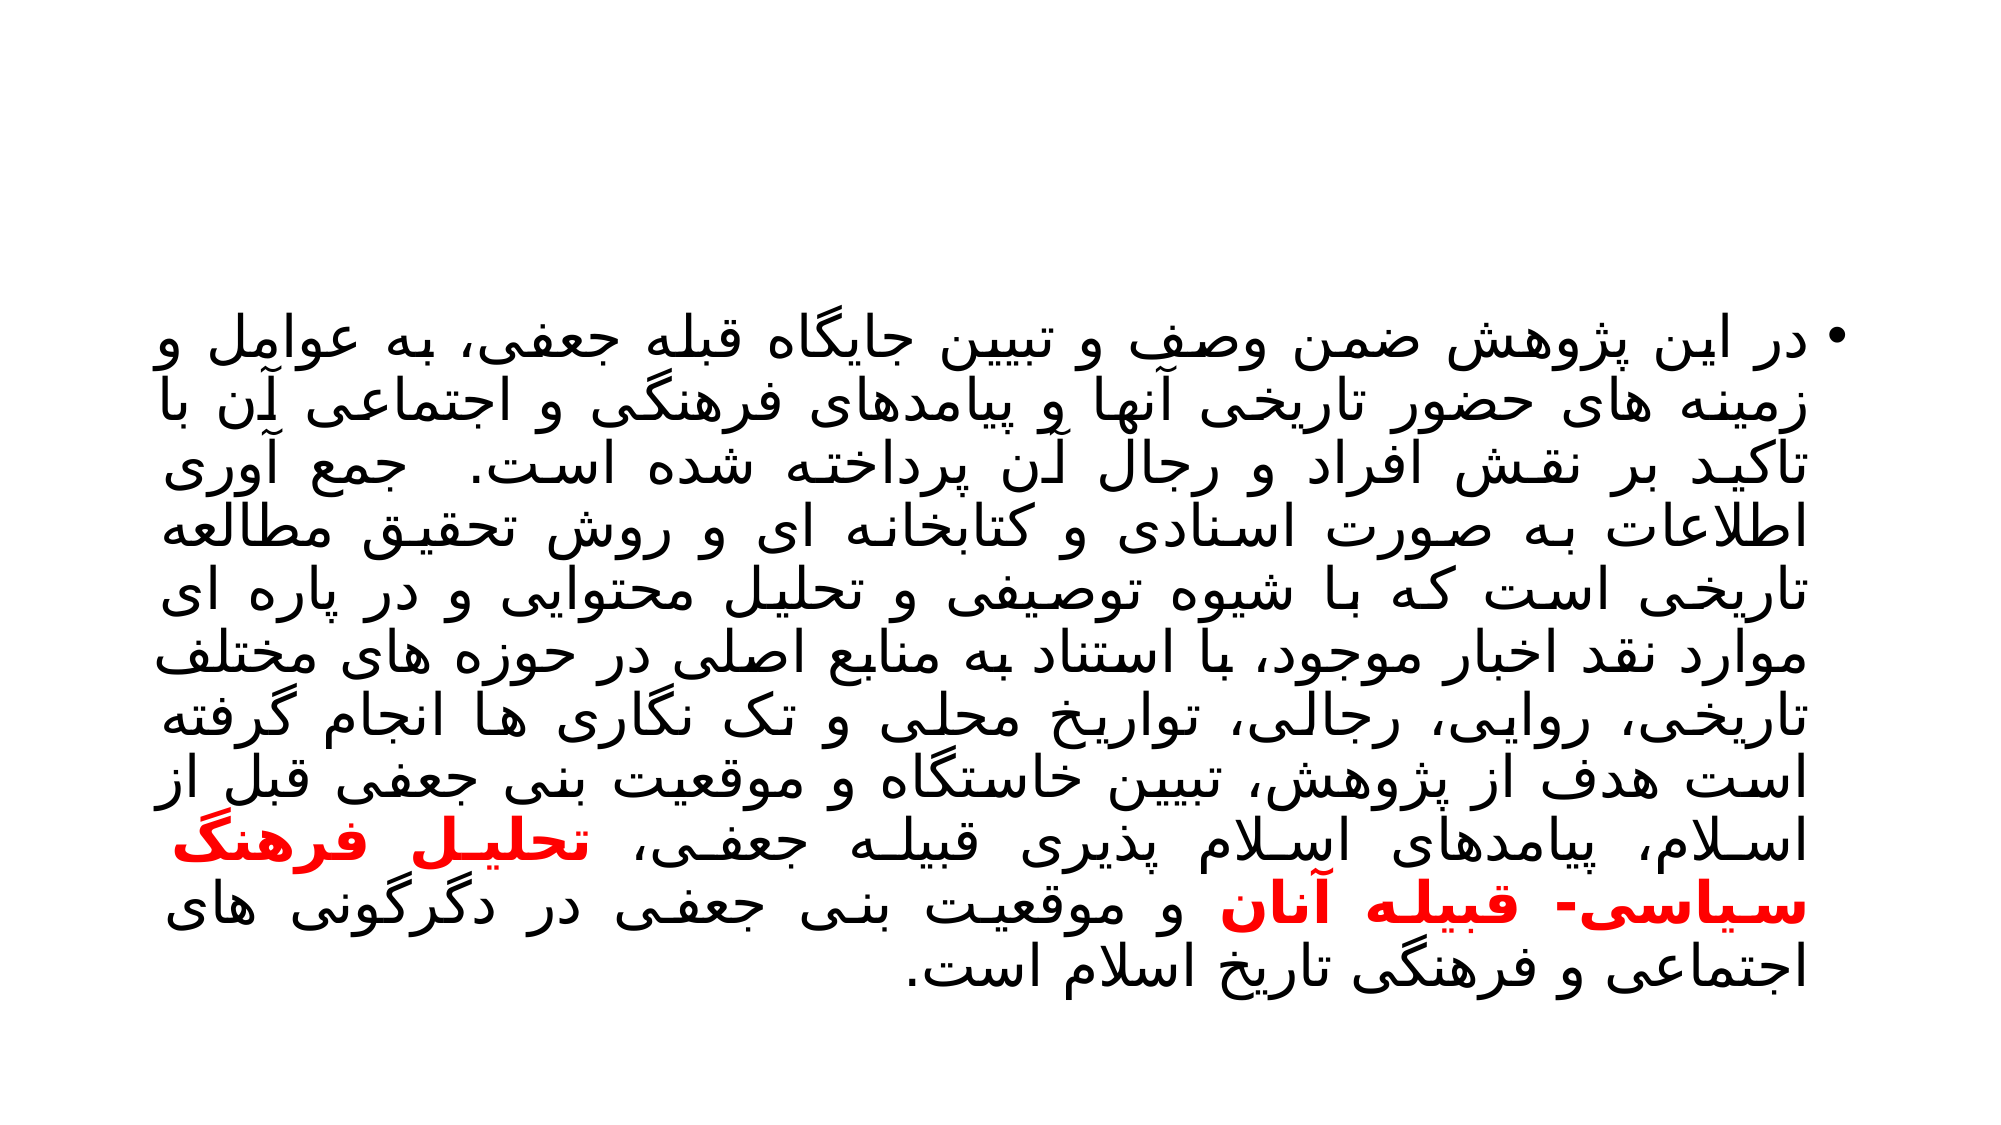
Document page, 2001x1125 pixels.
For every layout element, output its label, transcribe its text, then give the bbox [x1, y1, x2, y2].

list در این پژوهش ضمن وصف و تبیین جایگاه قبله جعفی، به عوامل و زمینه های حضور تاریخی آنها و پیامدهای فرهنگی و اجتماعی آن با تاکید بر نقش افراد و رجال آن پرداخته شده است. جمع آوری اطلاعات به صورت اسنادی و کتابخانه ای و روش تحقیق مطالعه تاریخی است که با شیوه توصیفی و تحلیل محتوایی و در پاره ای موارد نقد اخبار موجود، با استناد به منابع اصلی در حوزه های مختلف تاریخی، روایی، رجالی، تواریخ محلی و تک نگاری ها انجام گرفته است هدف از پژوهش، تبیین خاستگاه و موقعیت بنی جعفی قبل از اسلام، پیامدهای اسلام پذیری قبیله جعفی، تحلیل فرهنگ سیاسی- قبیله آنان و موقعیت بنی جعفی در دگرگونی های اجتماعی و فرهنگی تاریخ اسلام است. [137, 299, 1863, 1014]
